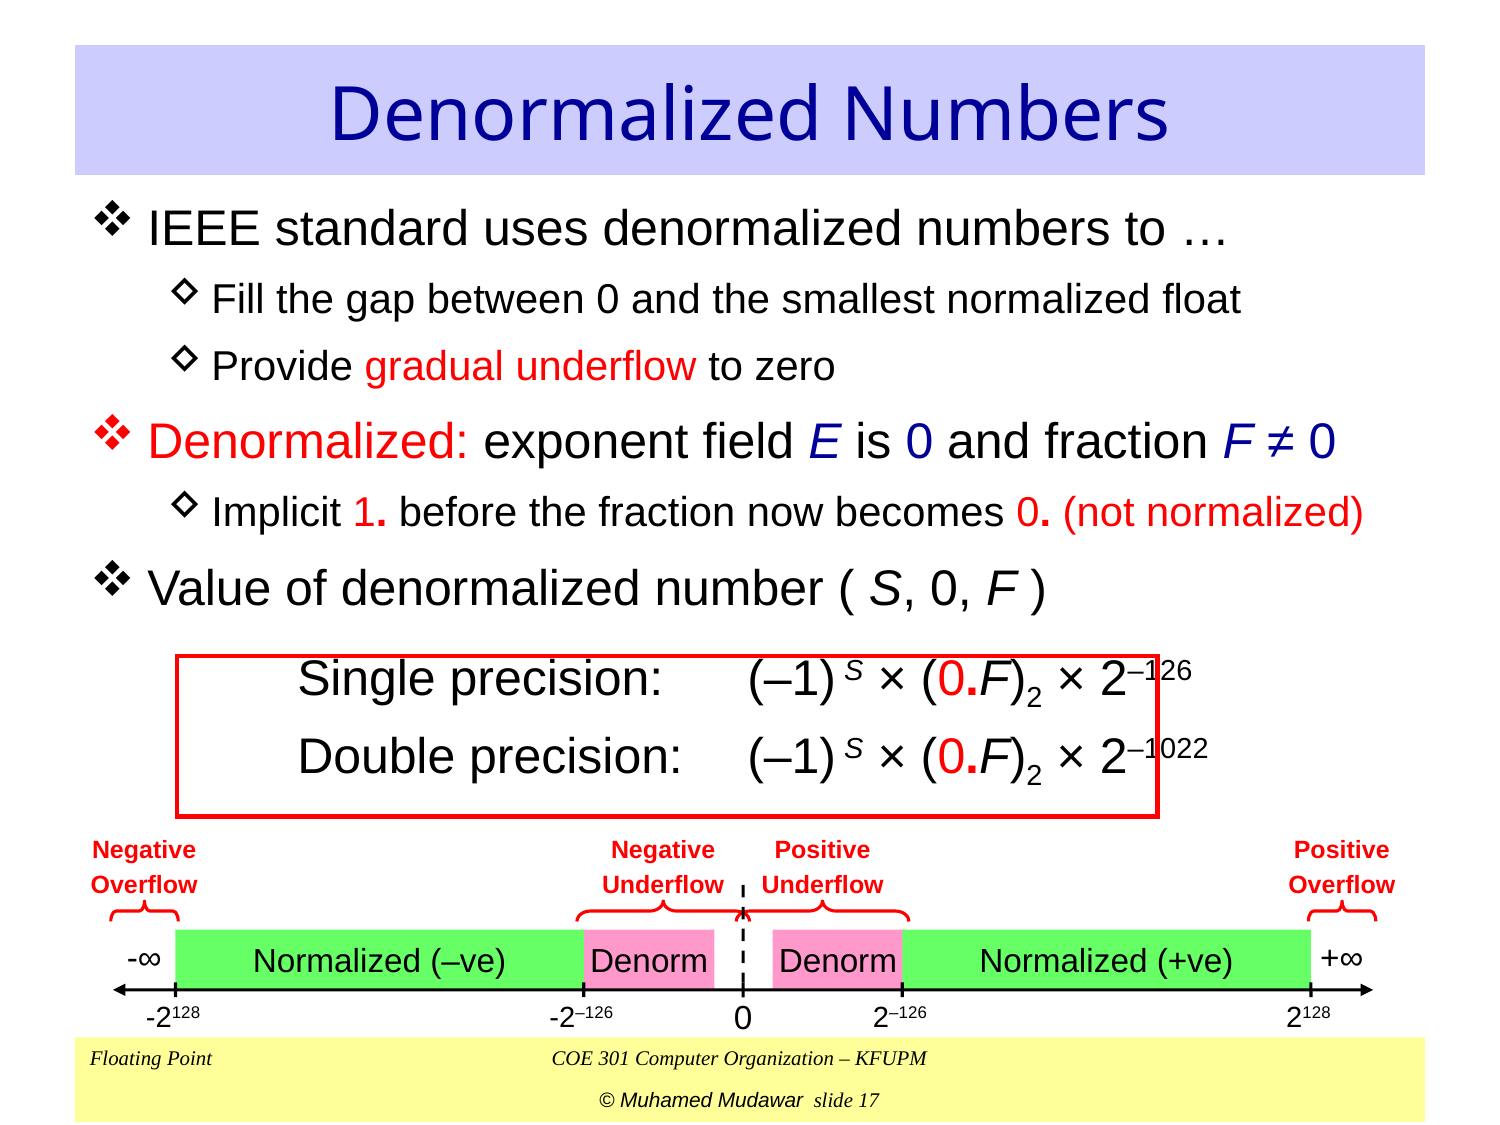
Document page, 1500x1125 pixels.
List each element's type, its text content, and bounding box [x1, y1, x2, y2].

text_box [583, 832, 903, 884]
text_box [85, 832, 583, 975]
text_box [112, 884, 1374, 1035]
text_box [903, 832, 1401, 975]
list IEEE standard uses denormalized numbers to … Fill the gap between 0 and the smallest normalized float Provide gradual underflow to zero Denormalized: exponent field E is 0 and fraction F ≠ 0 Implicit 1. before the fraction now becomes 0. (not normalized) Value of denormalized number ( S, 0, F ) Single precision: (–1) S × (0.F)2 × 2–126 Double precision: (–1) S × (0.F)2 × 2–1022 [75, 187, 1425, 1032]
title Denormalized Numbers [75, 45, 1425, 175]
text_box [177, 655, 1158, 817]
